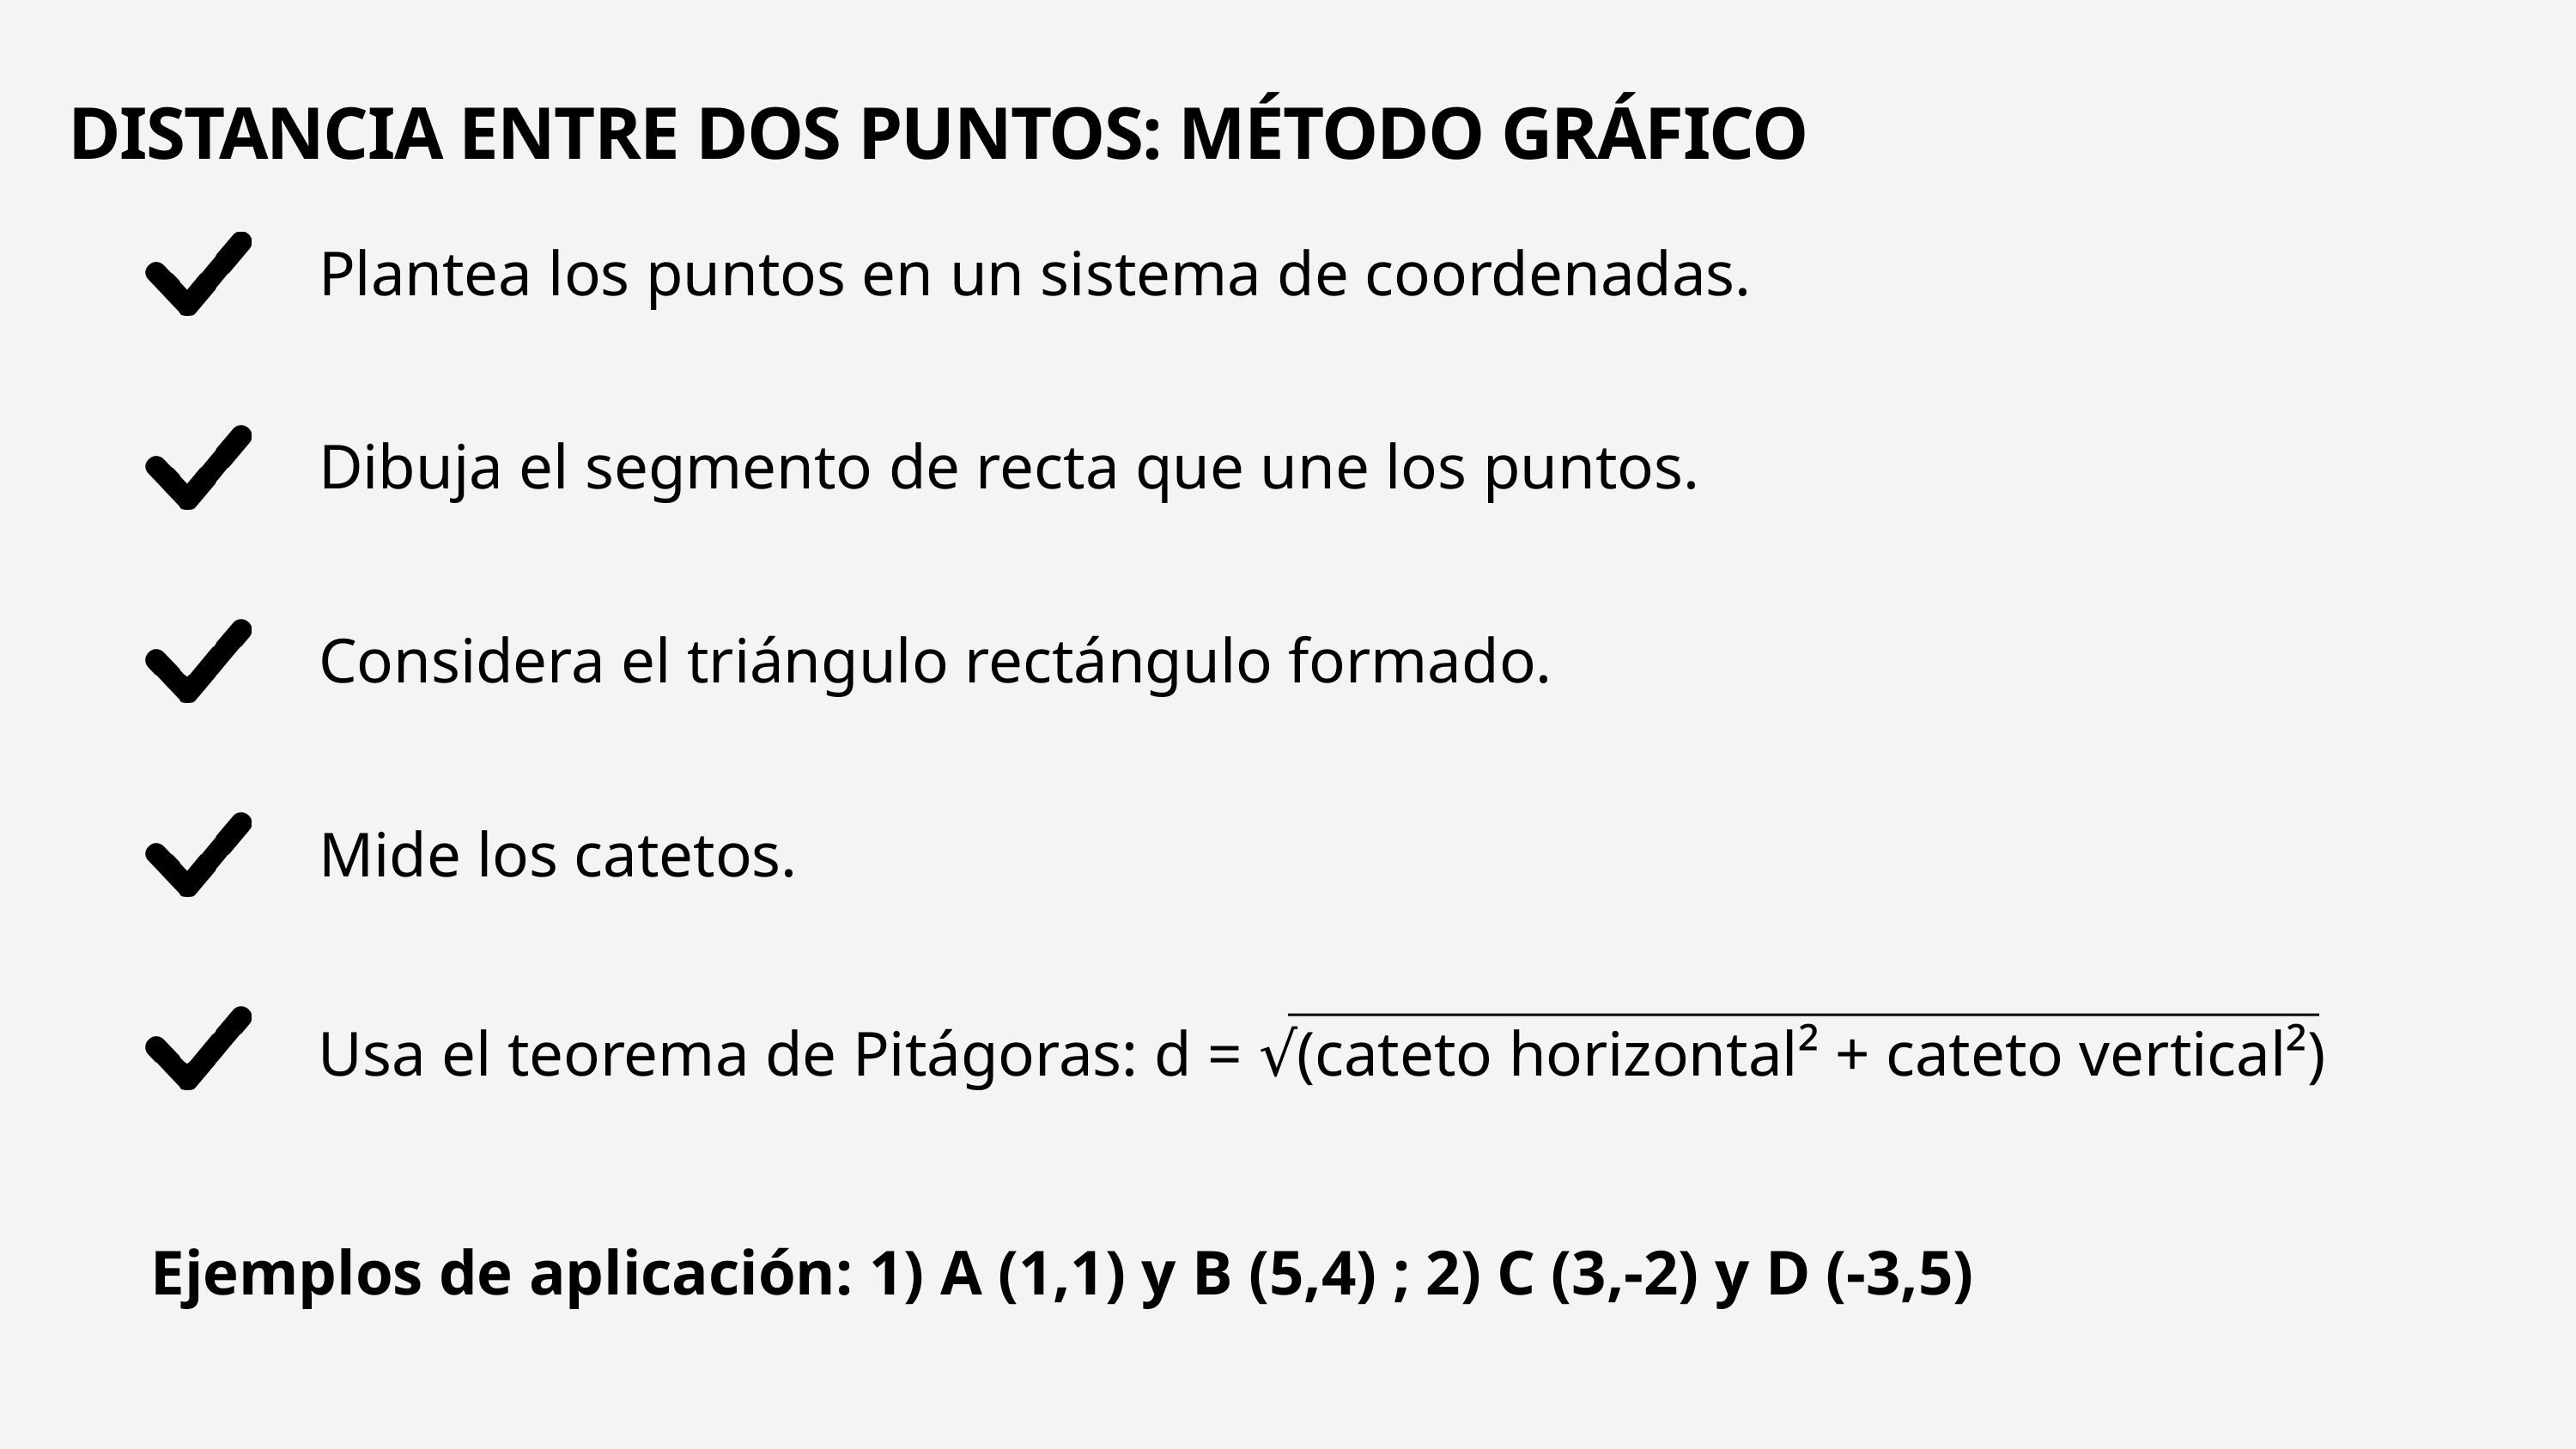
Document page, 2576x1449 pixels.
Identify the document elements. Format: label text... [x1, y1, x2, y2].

text_box Dibuja el segmento de recta que une los puntos. [318, 415, 1777, 501]
text_box [144, 425, 252, 510]
text_box [144, 619, 252, 703]
text_box Plantea los puntos en un sistema de coordenadas. [318, 222, 1777, 308]
text_box Ejemplos de aplicación: 1) A (1,1) y B (5,4) ; 2) C (3,-2) y D (-3,5) [144, 1222, 2030, 1392]
text_box [144, 812, 252, 897]
text_box [144, 1006, 252, 1090]
text_box Considera el triángulo rectángulo formado. [318, 609, 1777, 695]
text_box DISTANCIA ENTRE DOS PUNTOS: MÉTODO GRÁFICO [68, 73, 1813, 173]
text_box Usa el teorema de Pitágoras: d = √(cateto horizontal² + cateto vertical²) [318, 1003, 2363, 1088]
text_box Mide los catetos. [318, 803, 867, 889]
text_box [144, 232, 252, 316]
